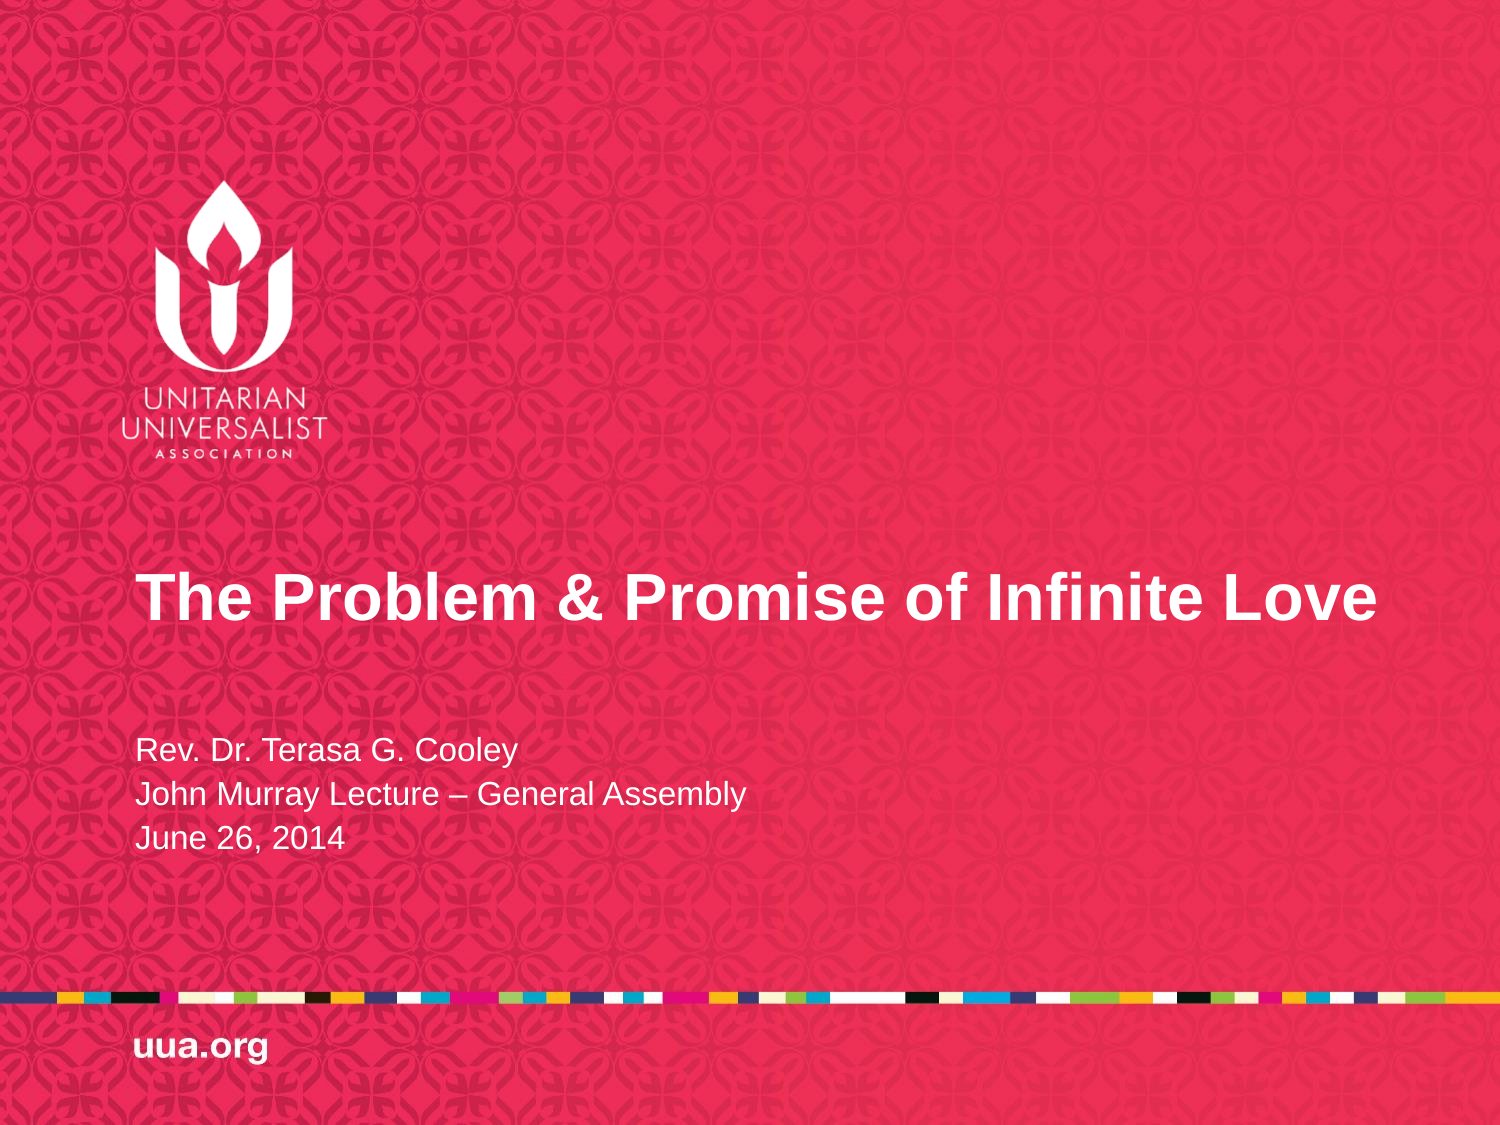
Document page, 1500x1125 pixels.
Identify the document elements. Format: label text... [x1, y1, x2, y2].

text_box The Problem & Promise of Infinite Love [112, 537, 1413, 749]
text_box Rev. Dr. Terasa G. Cooley John Murray Lecture – General Assembly June 26, 2014 [112, 724, 1163, 1125]
picture [0, 0, 1500, 1125]
